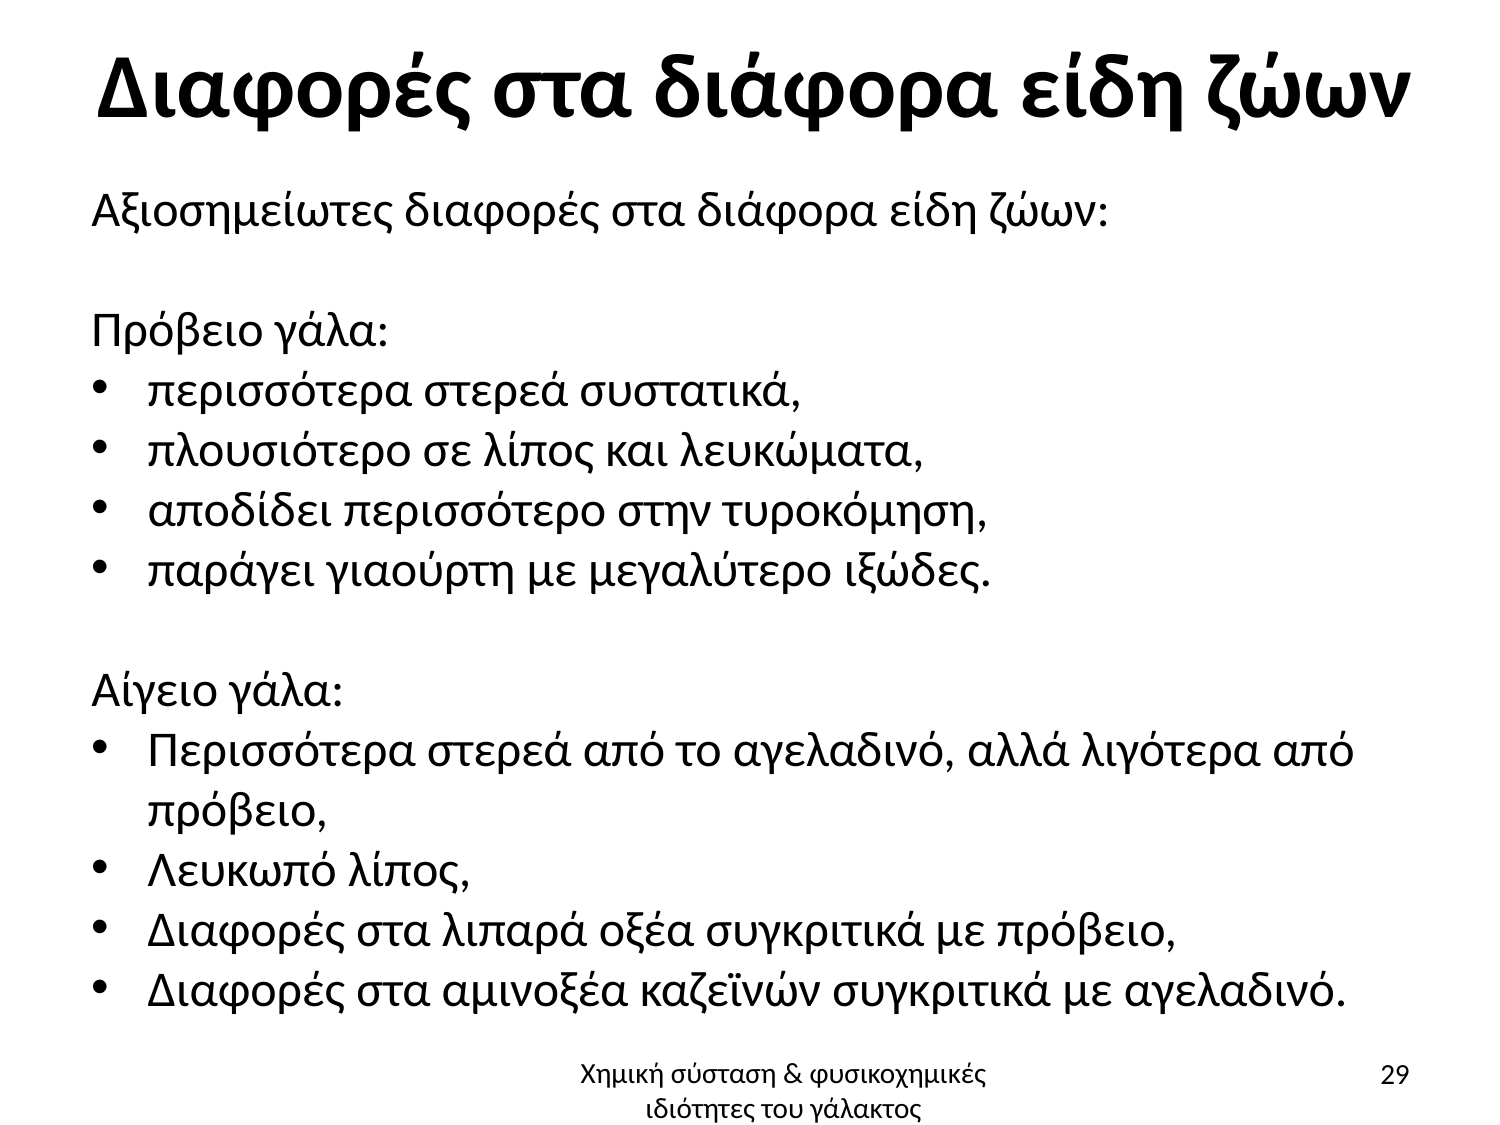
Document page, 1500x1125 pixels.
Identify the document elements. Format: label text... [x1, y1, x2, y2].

text_box Χημική σύσταση & φυσικοχημικές ιδιότητες του γάλακτος [521, 1046, 1046, 1125]
slide_number 29 [1074, 1042, 1425, 1103]
title Διαφορές στα διάφορα είδη ζώων [64, 7, 1447, 173]
text_box Αξιοσημείωτες διαφορές στα διάφορα είδη ζώων: Πρόβειο γάλα: περισσότερα στερεά συστατικά, πλουσιότερο σε λίπος και λευκώματα, αποδίδει περισσότερο στην τυροκόμηση, παράγει γιαούρτη με μεγαλύτερο ιξώδες. Αίγειο γάλα: Περισσότερα στερεά από το αγελαδινό, αλλά λιγότερα από πρόβειο, Λευκωπό λίπος, Διαφορές στα λιπαρά οξέα συγκριτικά με πρόβειο, Διαφορές στα αμινοξέα καζεϊνών συγκριτικά με αγελαδινό. [76, 168, 1436, 1024]
